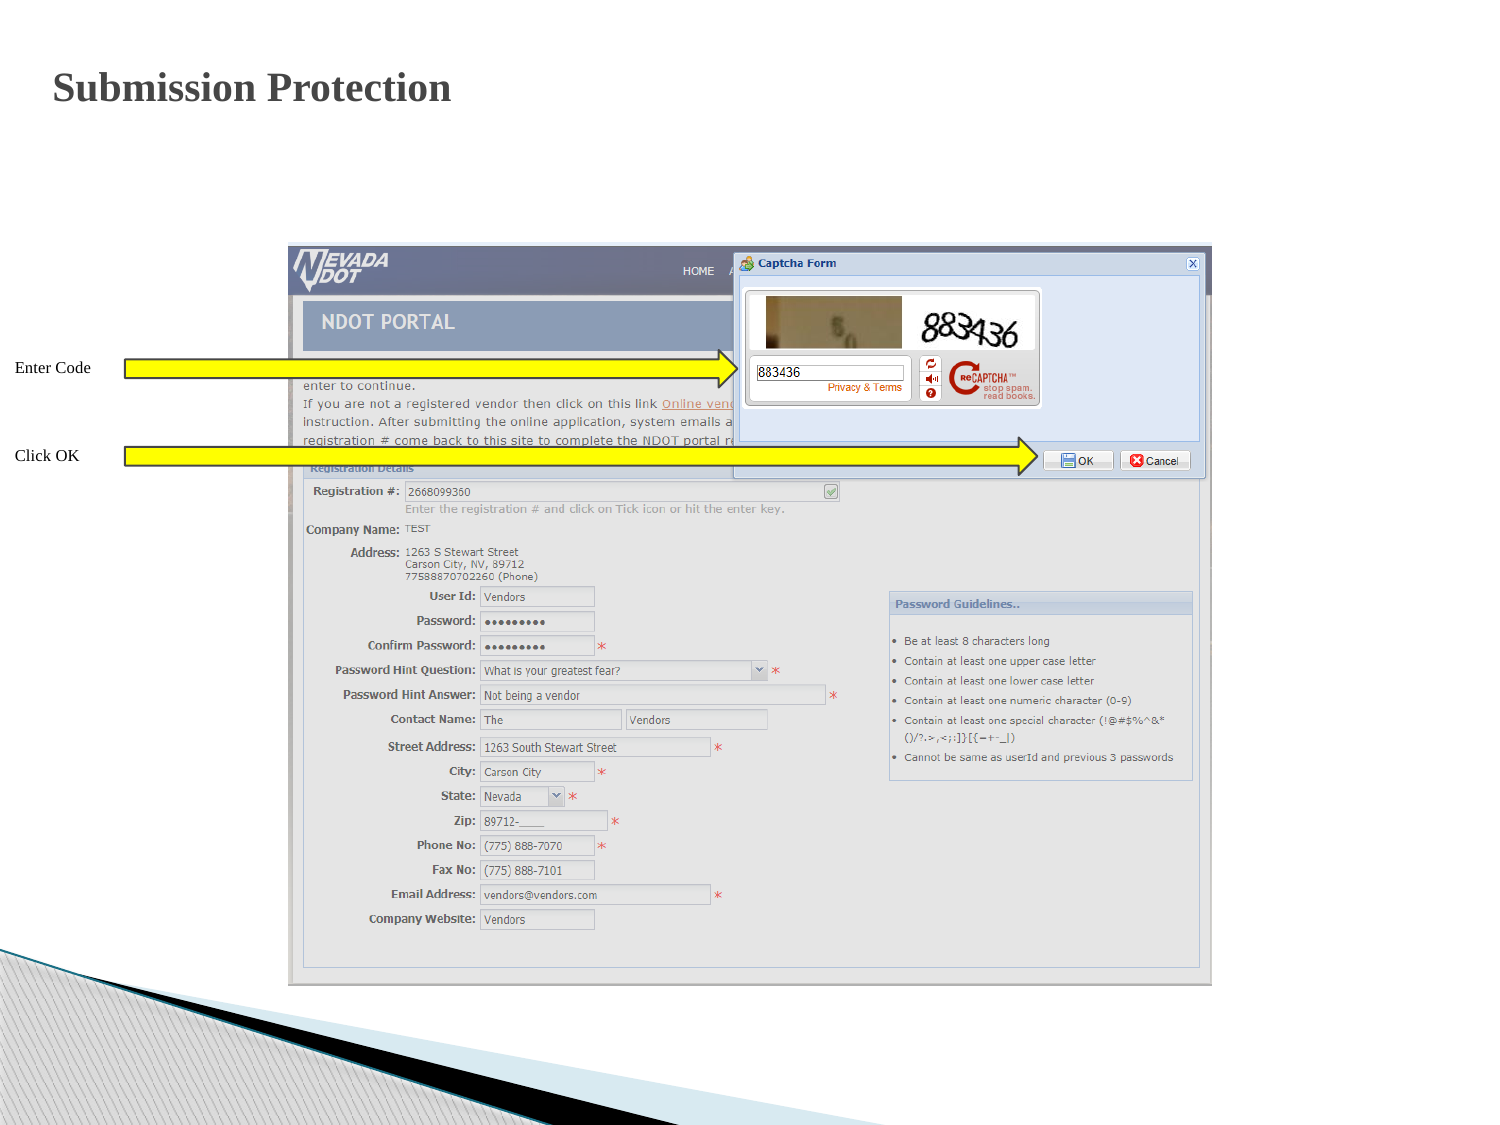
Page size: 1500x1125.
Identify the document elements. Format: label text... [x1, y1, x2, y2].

title Submission Protection [37, 45, 1463, 125]
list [287, 242, 1213, 986]
text_box [120, 354, 281, 383]
text_box Click OK [0, 437, 125, 473]
text_box [125, 442, 281, 471]
text_box Enter Code [0, 349, 125, 385]
